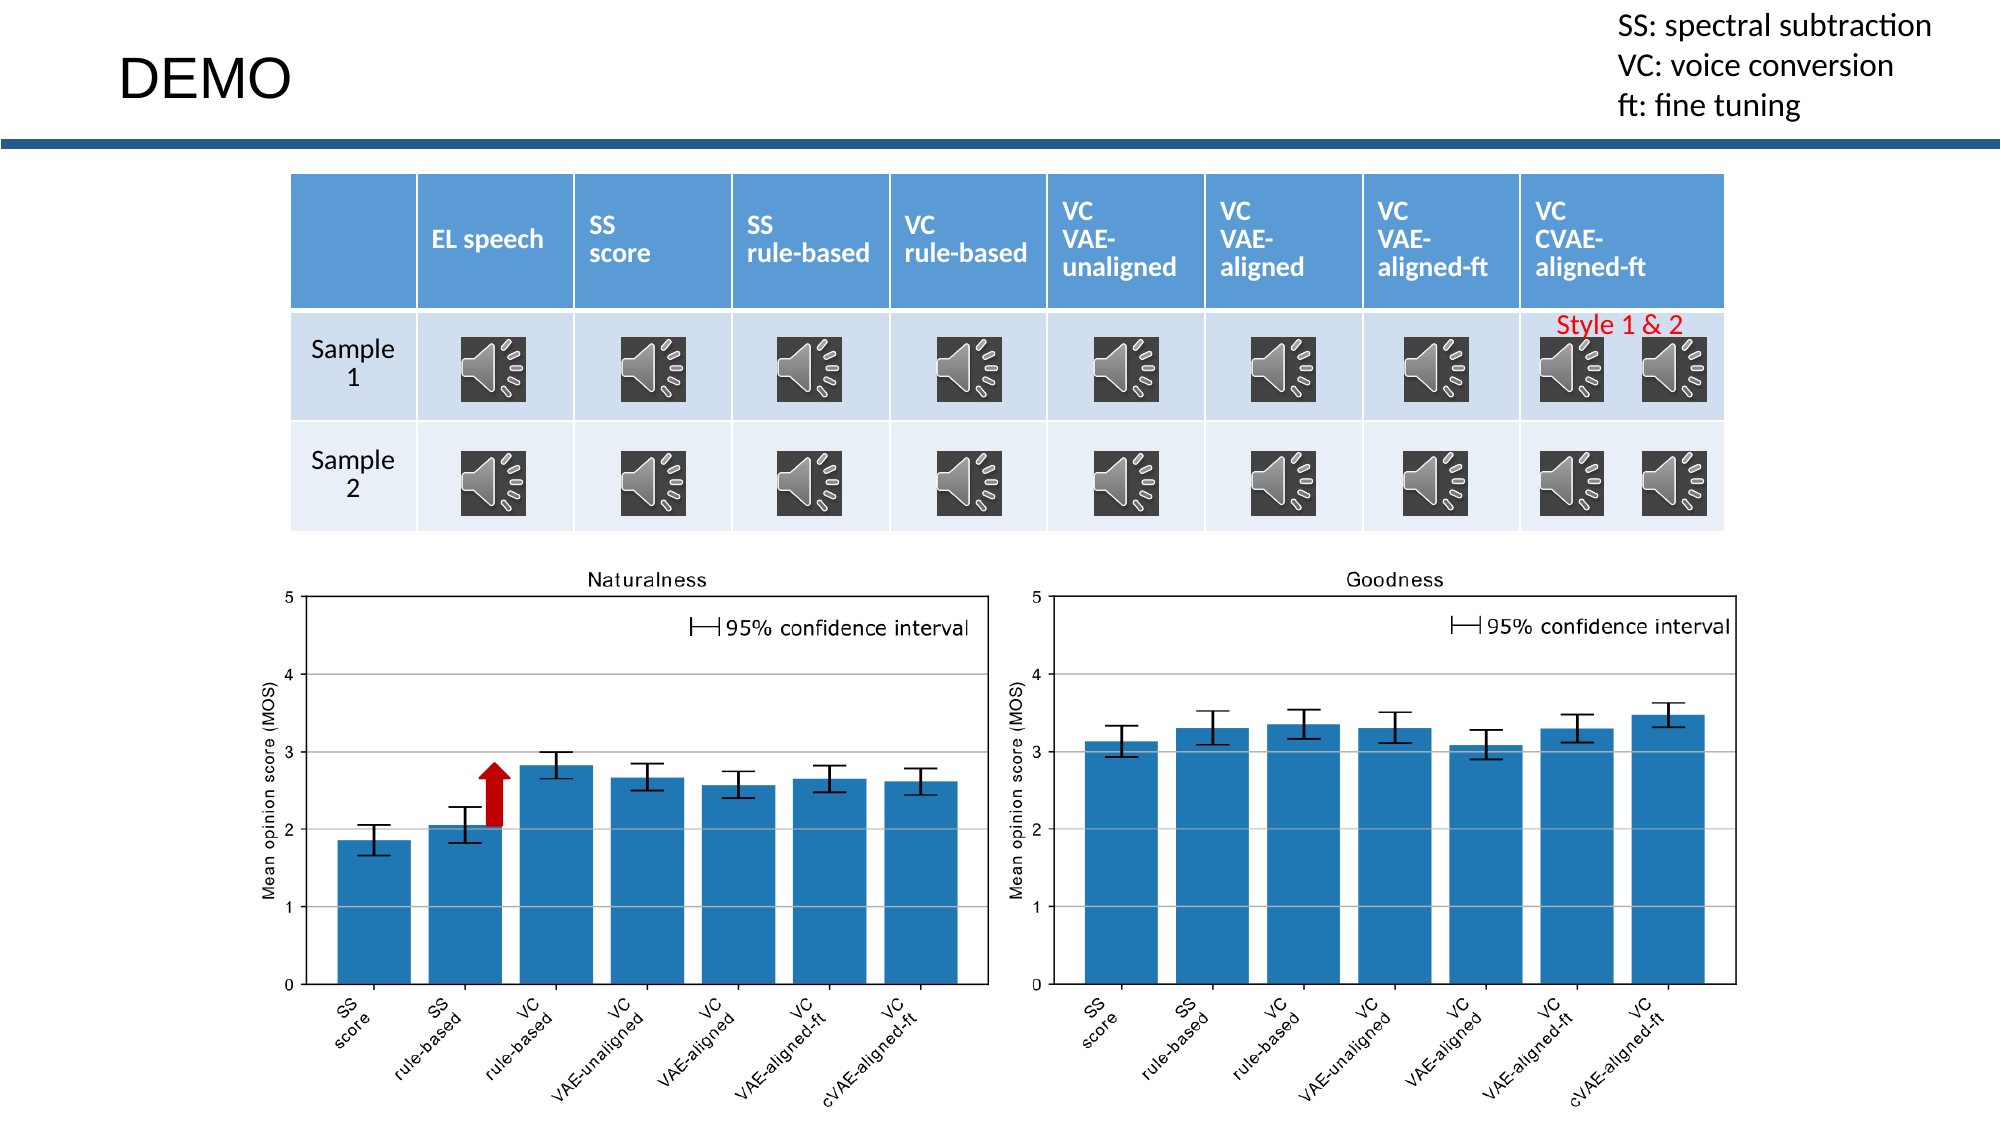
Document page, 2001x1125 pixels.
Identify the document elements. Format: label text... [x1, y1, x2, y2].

table_header VC CVAE- aligned-ft [1521, 174, 1724, 308]
picture [620, 450, 688, 518]
table_cell [891, 422, 1046, 531]
picture [1093, 450, 1160, 518]
text_box SS: spectral subtraction VC: voice conversion ft: fine tuning [1603, 0, 1960, 131]
table_cell [1206, 422, 1362, 531]
table_header EL speech [418, 174, 573, 308]
table_header VC rule-based [891, 174, 1046, 308]
picture [1093, 336, 1160, 404]
table_cell [1521, 313, 1724, 420]
table_cell [1364, 313, 1519, 420]
table_cell [733, 422, 889, 531]
table_cell Sample 1 [291, 313, 416, 420]
picture [1538, 449, 1606, 517]
picture [460, 336, 527, 404]
table_cell [733, 313, 889, 420]
table_cell [1206, 313, 1362, 420]
picture [1641, 449, 1709, 517]
picture [1402, 449, 1469, 517]
table_header VC VAE-aligned-ft [1364, 174, 1519, 308]
picture [620, 336, 688, 404]
table_cell [1364, 422, 1519, 531]
table_cell [1521, 422, 1724, 531]
text_box DEMO [103, 29, 1472, 132]
table_cell [418, 313, 573, 420]
table_header VC VAE-aligned [1206, 174, 1362, 308]
table_header [291, 174, 416, 308]
table_cell [1048, 422, 1204, 531]
picture [1250, 336, 1318, 404]
table_cell [418, 422, 573, 531]
picture [1641, 336, 1709, 404]
table_header SS score [575, 174, 731, 308]
picture [935, 336, 1003, 404]
table_cell [891, 313, 1046, 420]
table_cell Sample 2 [291, 422, 416, 531]
table_cell [575, 422, 731, 531]
picture [776, 336, 843, 404]
table_cell [575, 313, 731, 420]
picture [776, 450, 843, 518]
picture [245, 561, 1746, 1123]
picture [1403, 336, 1470, 404]
table_header SS rule-based [733, 174, 889, 308]
picture [1250, 449, 1318, 517]
picture [460, 450, 527, 518]
picture [935, 450, 1003, 518]
text_box Style 1 & 2 [1541, 297, 1709, 348]
picture [1538, 336, 1606, 404]
table_header VC VAE-unaligned [1048, 174, 1204, 308]
table_cell [1048, 313, 1204, 420]
